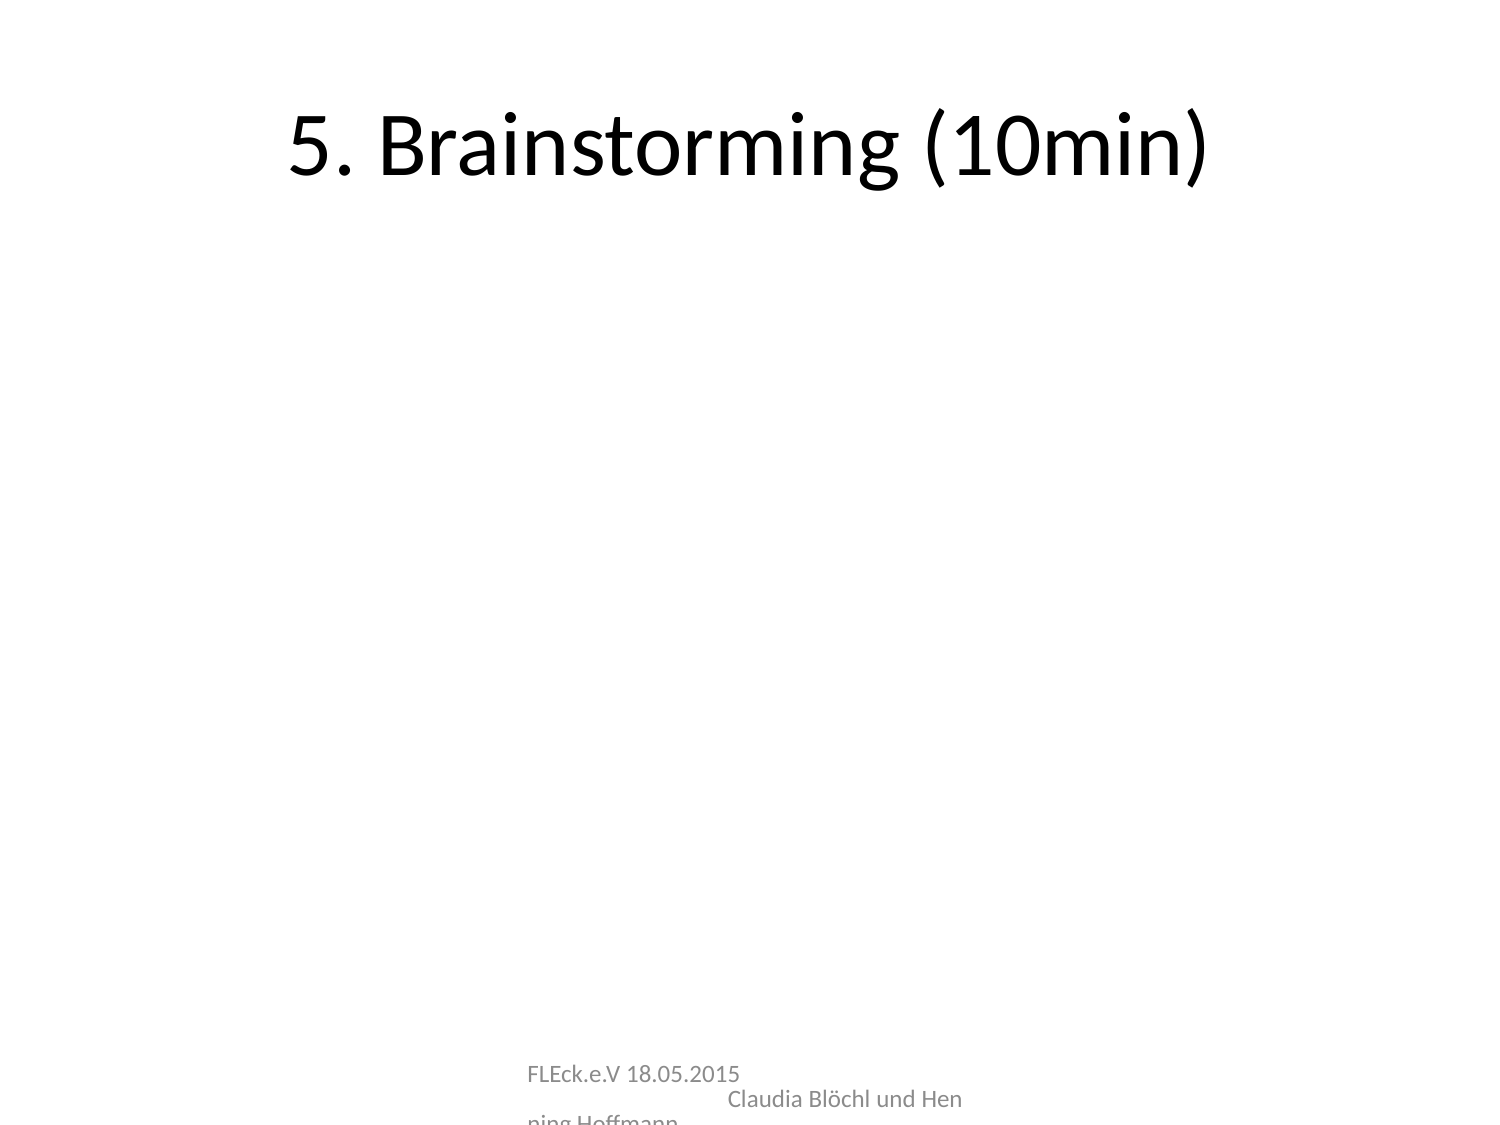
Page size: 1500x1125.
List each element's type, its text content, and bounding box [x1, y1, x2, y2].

footer FLEck.e.V 18.05.2015 Claudia Blöchl und Henning Hoffmann [512, 1042, 988, 1103]
title 5. Brainstorming (10min) [75, 45, 1425, 233]
